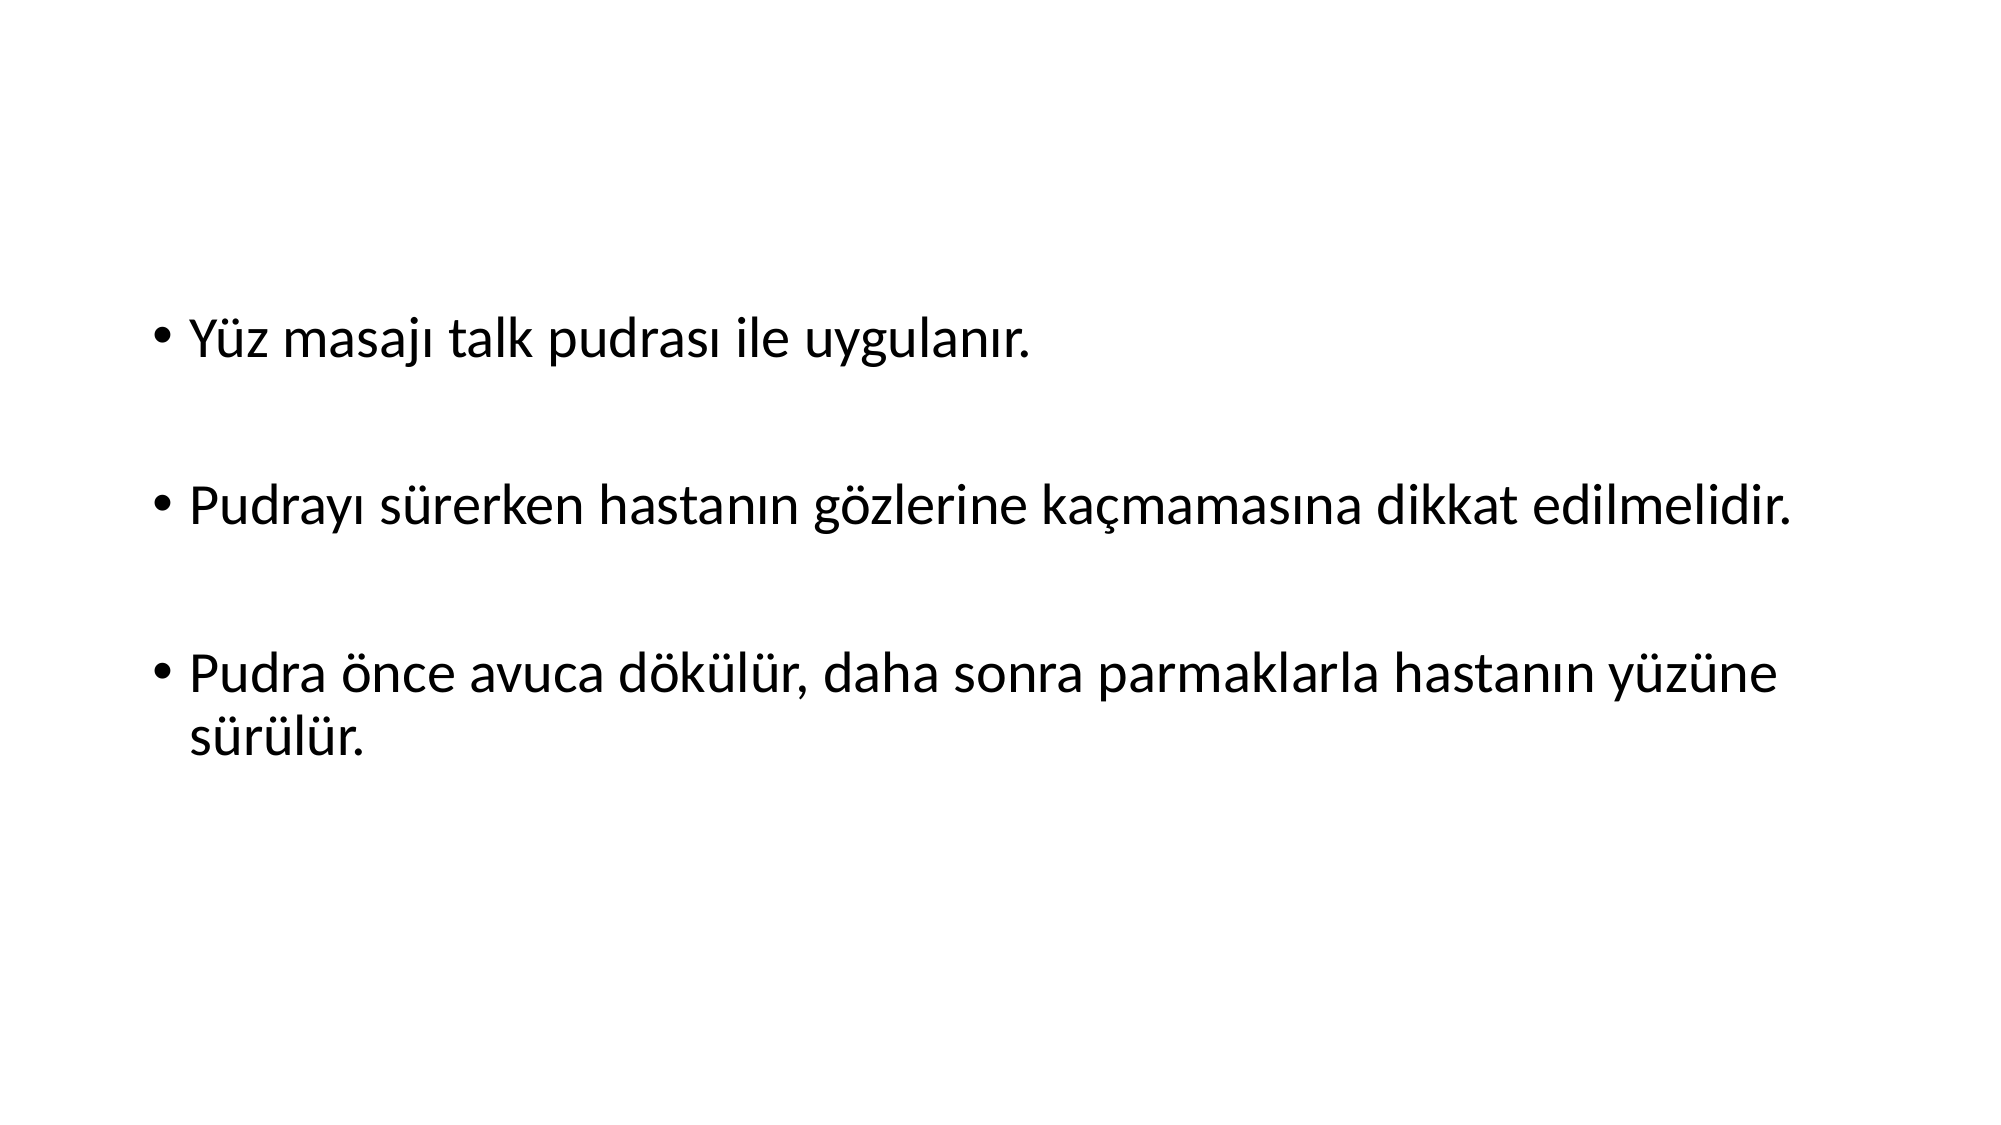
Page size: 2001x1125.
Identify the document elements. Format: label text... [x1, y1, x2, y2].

list Yüz masajı talk pudrası ile uygulanır. Pudrayı sürerken hastanın gözlerine kaçmamasına dikkat edilmelidir. Pudra önce avuca dökülür, daha sonra parmaklarla hastanın yüzüne sürülür. [137, 299, 1863, 1014]
